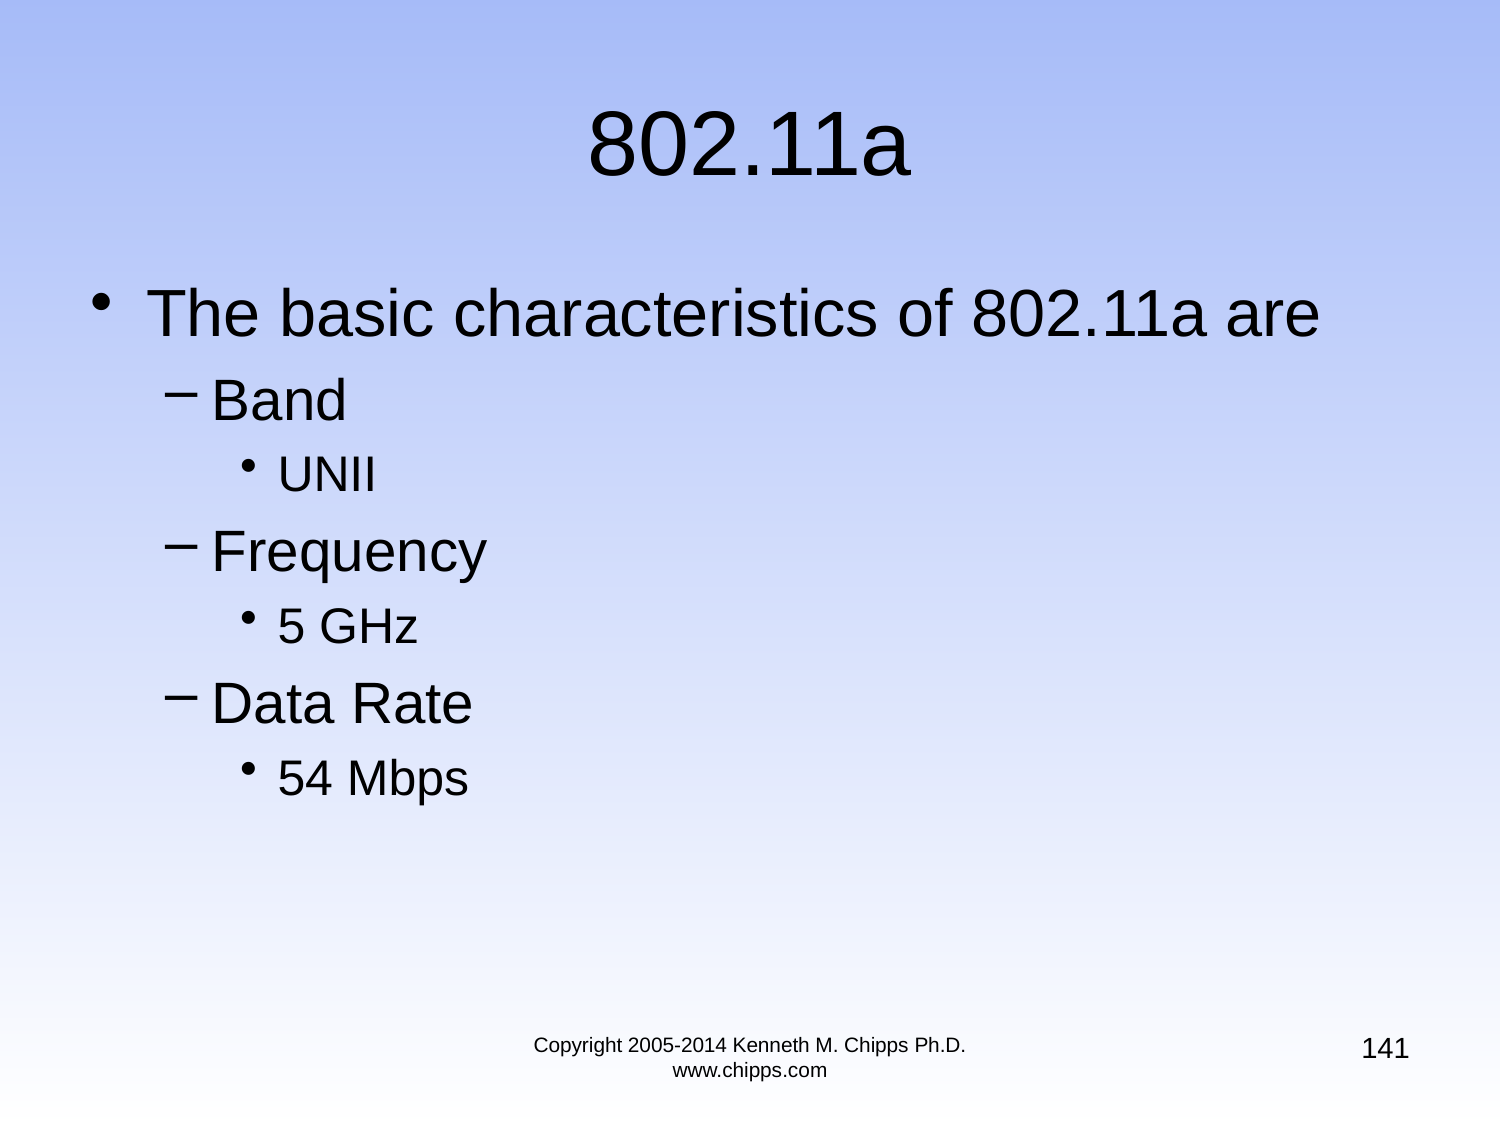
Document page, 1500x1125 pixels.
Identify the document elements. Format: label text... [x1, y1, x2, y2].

title 802.11a [75, 45, 1425, 233]
slide_number 141 [1074, 1021, 1426, 1101]
list The basic characteristics of 802.11a are Band UNII Frequency 5 GHz Data Rate 54 Mbps [75, 262, 1425, 1005]
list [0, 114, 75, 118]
footer Copyright 2005-2014 Kenneth M. Chipps Ph.D. www.chipps.com [449, 1024, 1051, 1103]
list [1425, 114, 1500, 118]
